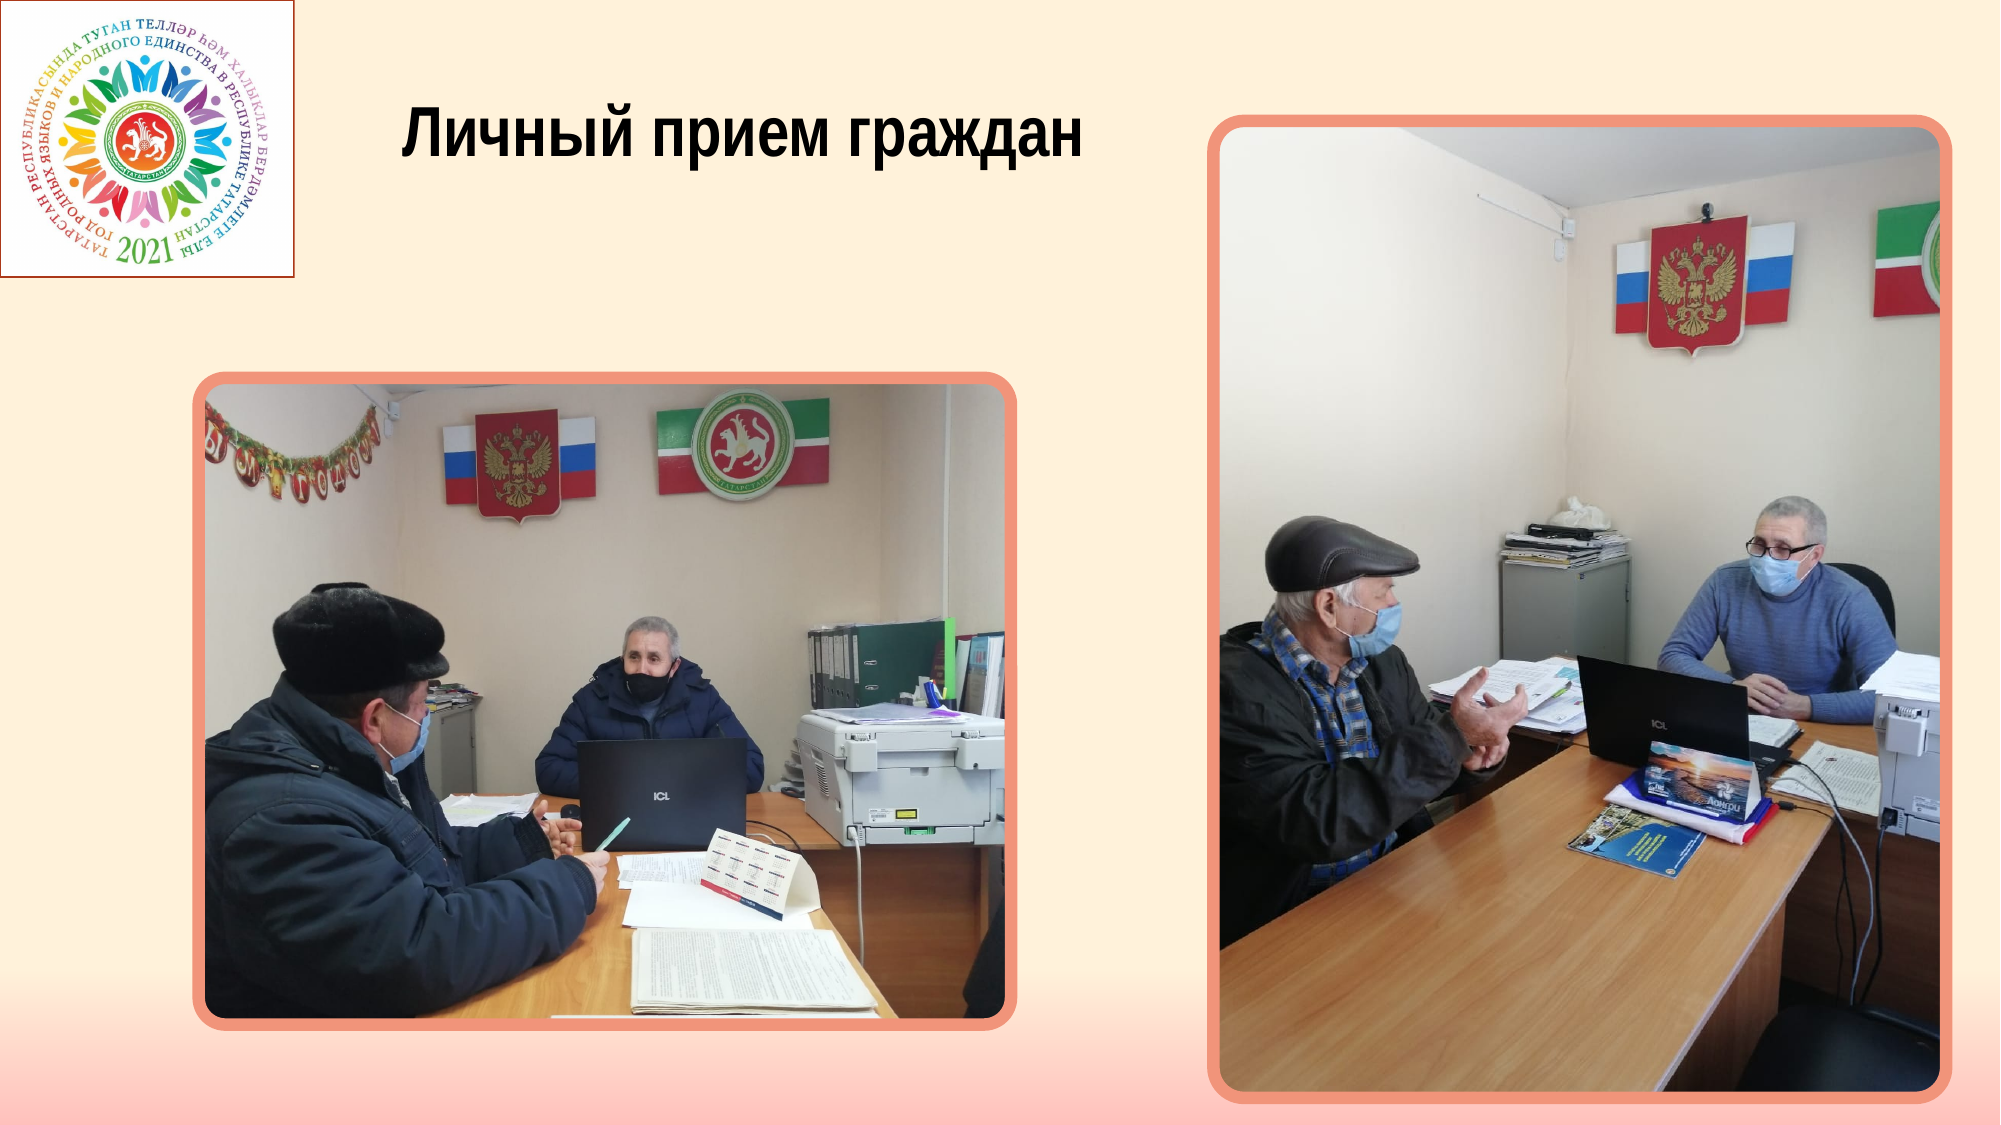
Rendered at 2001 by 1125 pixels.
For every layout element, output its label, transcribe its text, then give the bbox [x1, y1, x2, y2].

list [198, 377, 1011, 1025]
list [1213, 120, 1947, 1098]
title Личный прием граждан [315, 46, 1189, 222]
picture [1, 1, 293, 276]
